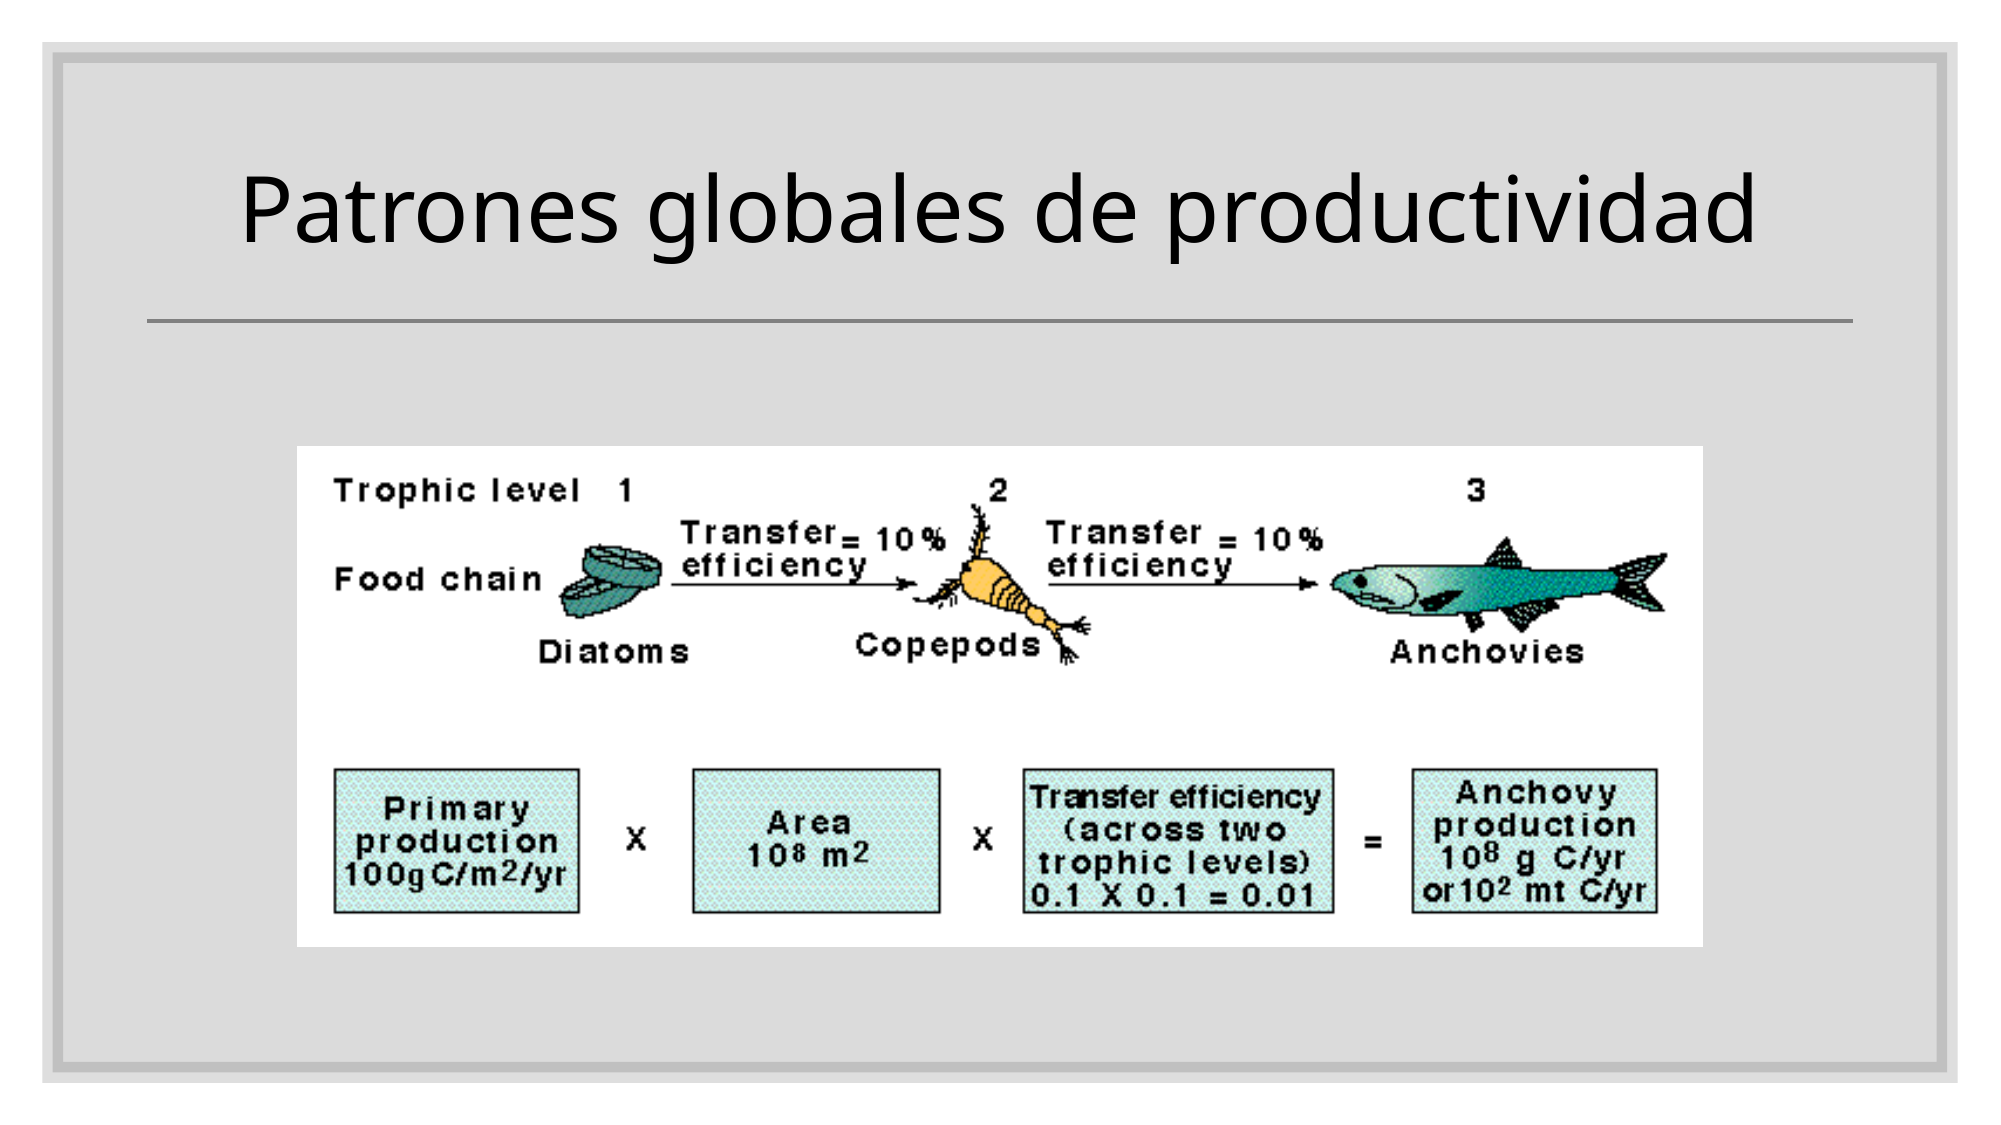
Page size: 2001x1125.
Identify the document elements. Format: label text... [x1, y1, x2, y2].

title Patrones globales de productividad [137, 103, 1863, 322]
picture [297, 446, 1703, 947]
text_box [52, 51, 1948, 1073]
